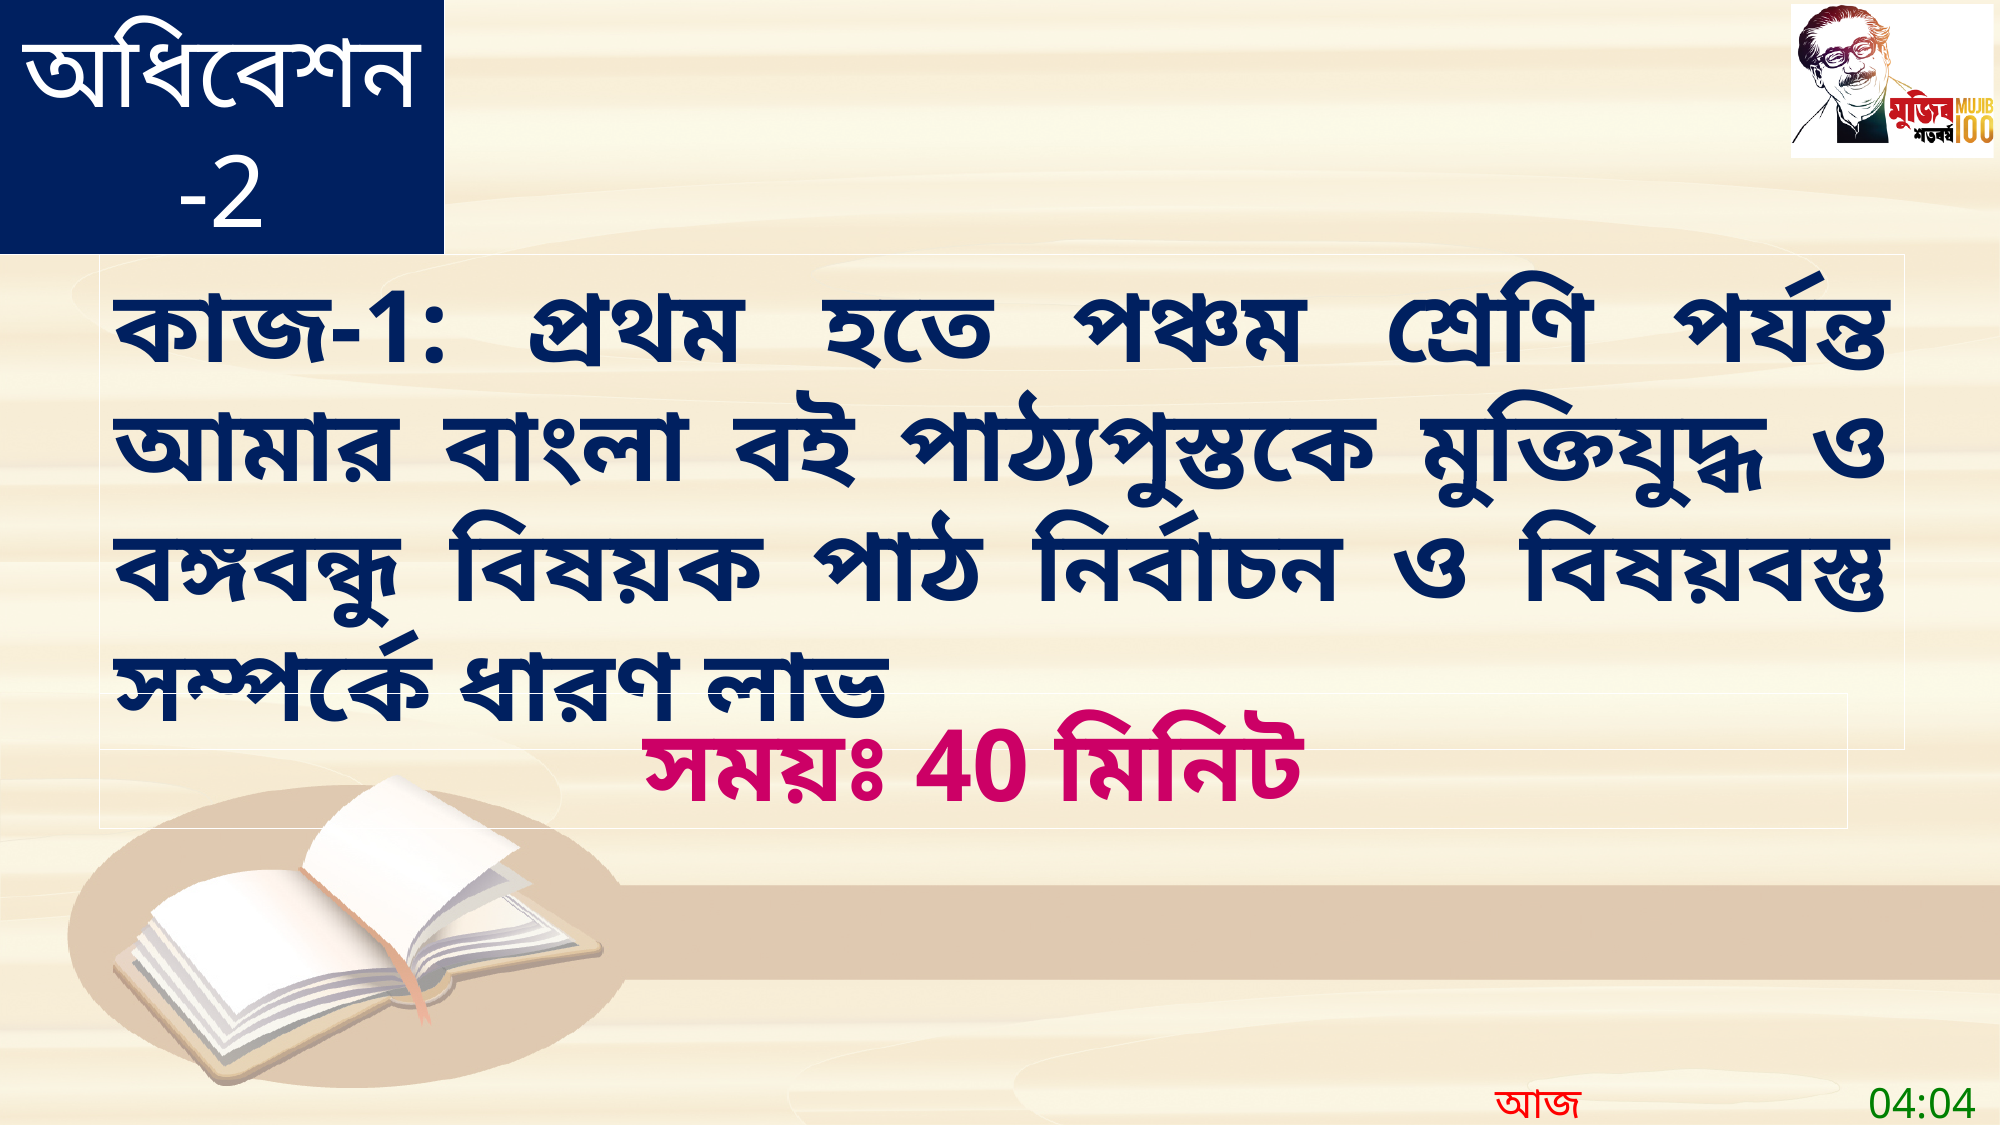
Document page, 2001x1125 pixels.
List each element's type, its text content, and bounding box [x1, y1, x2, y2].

text_box কাজ-1: প্রথম হতে পঞ্চম শ্রেণি পর্যন্ত আমার বাংলা বই পাঠ্যপুস্তকে মুক্তিযুদ্ধ ও বঙ্গবন্ধু বিষয়ক পাঠ নির্বাচন ও বিষয়বস্তু সম্পর্কে ধারণ লাভ [99, 254, 1905, 750]
text_box অধিবেশন-2 [0, 0, 445, 255]
picture [1791, 4, 1994, 158]
text_box সময়ঃ 40 মিনিট [99, 693, 1848, 829]
